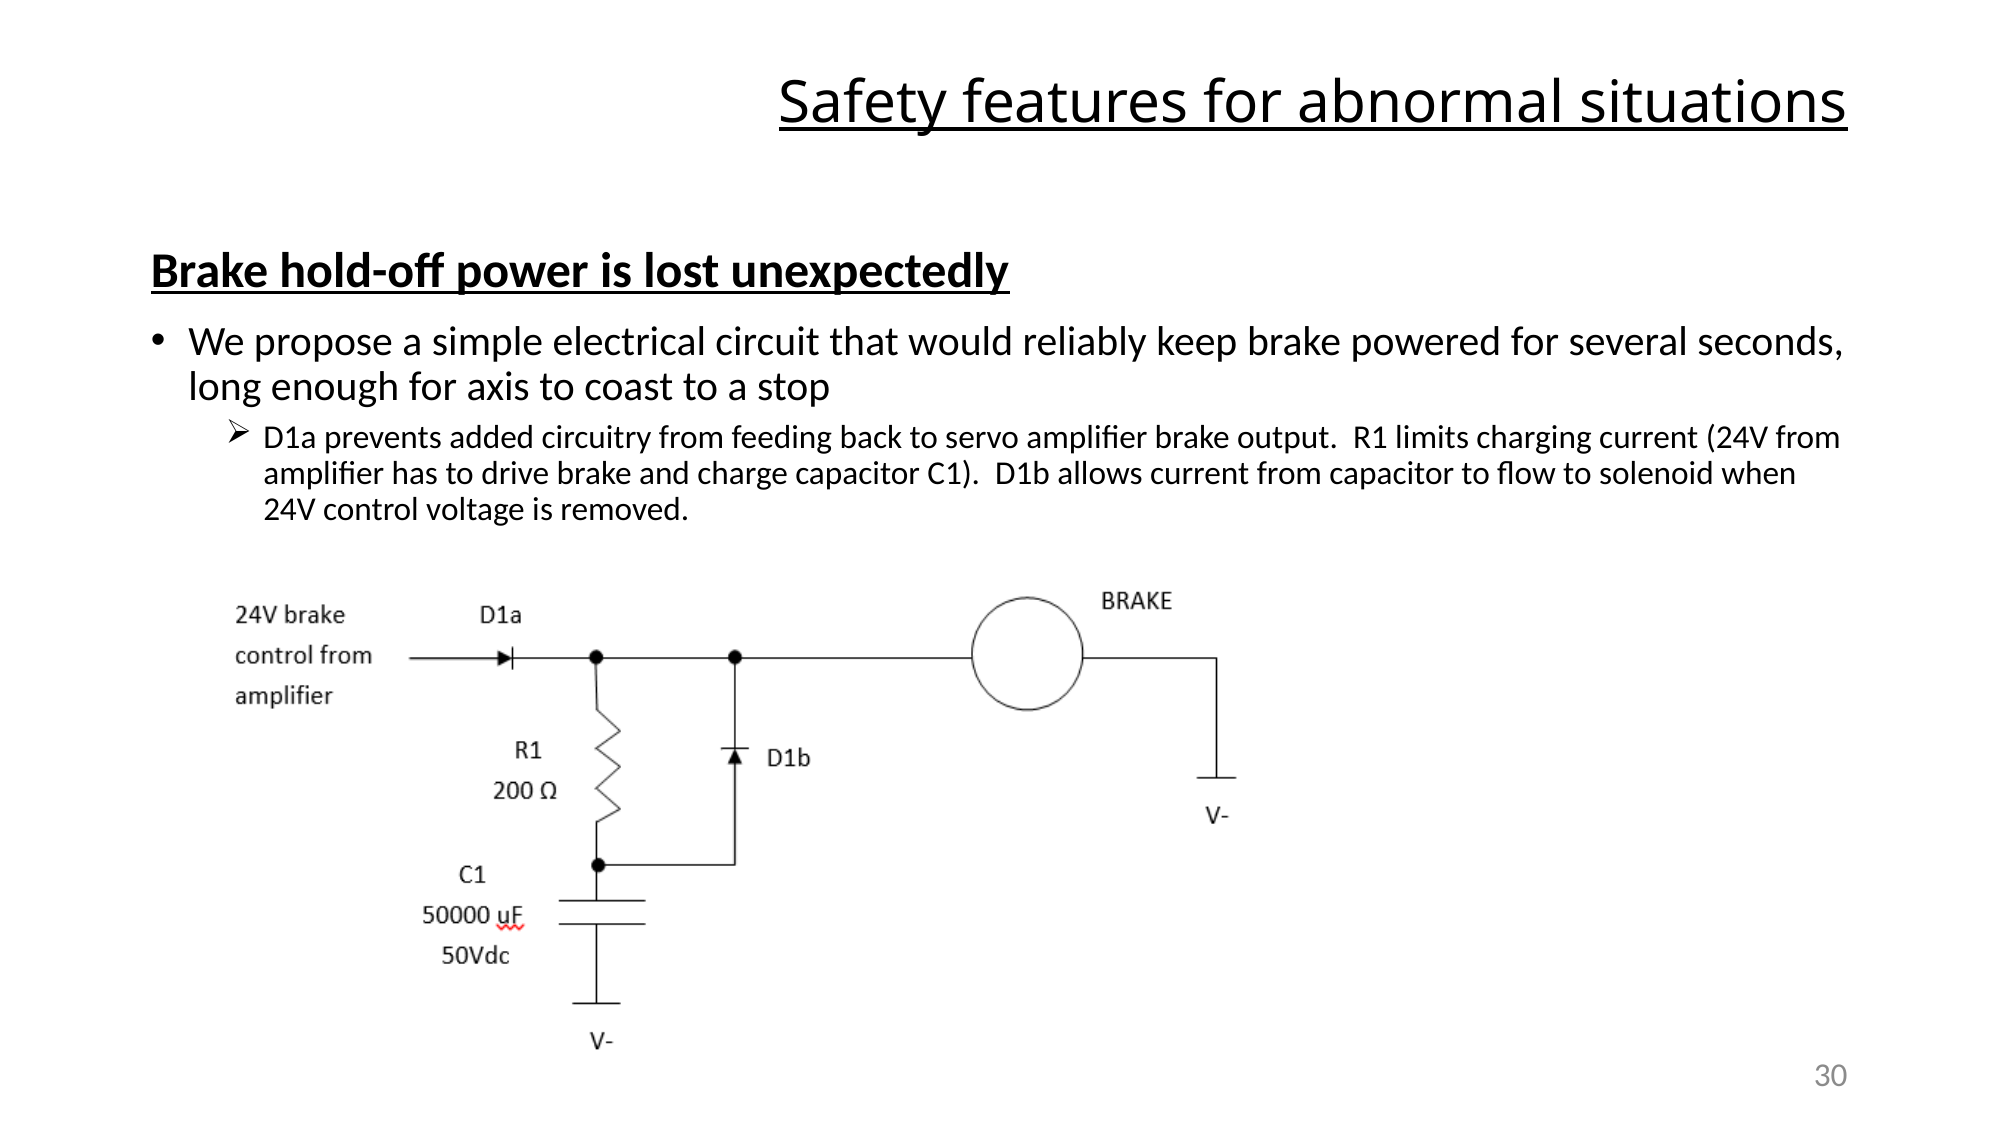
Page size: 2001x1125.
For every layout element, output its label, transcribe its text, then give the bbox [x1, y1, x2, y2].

picture [213, 585, 1244, 1062]
list Brake hold-off power is lost unexpectedly We propose a simple electrical circuit that would reliably keep brake powered for several seconds, long enough for axis to coast to a stop D1a prevents added circuitry from feeding back to servo amplifier brake output. R1 limits charging current (24V from amplifier has to drive brake and charge capacitor C1). D1b allows current from capacitor to flow to solenoid when 24V control voltage is removed. [135, 237, 1861, 1102]
title Safety features for abnormal situations [137, 59, 1863, 148]
slide_number 30 [1412, 1042, 1863, 1103]
